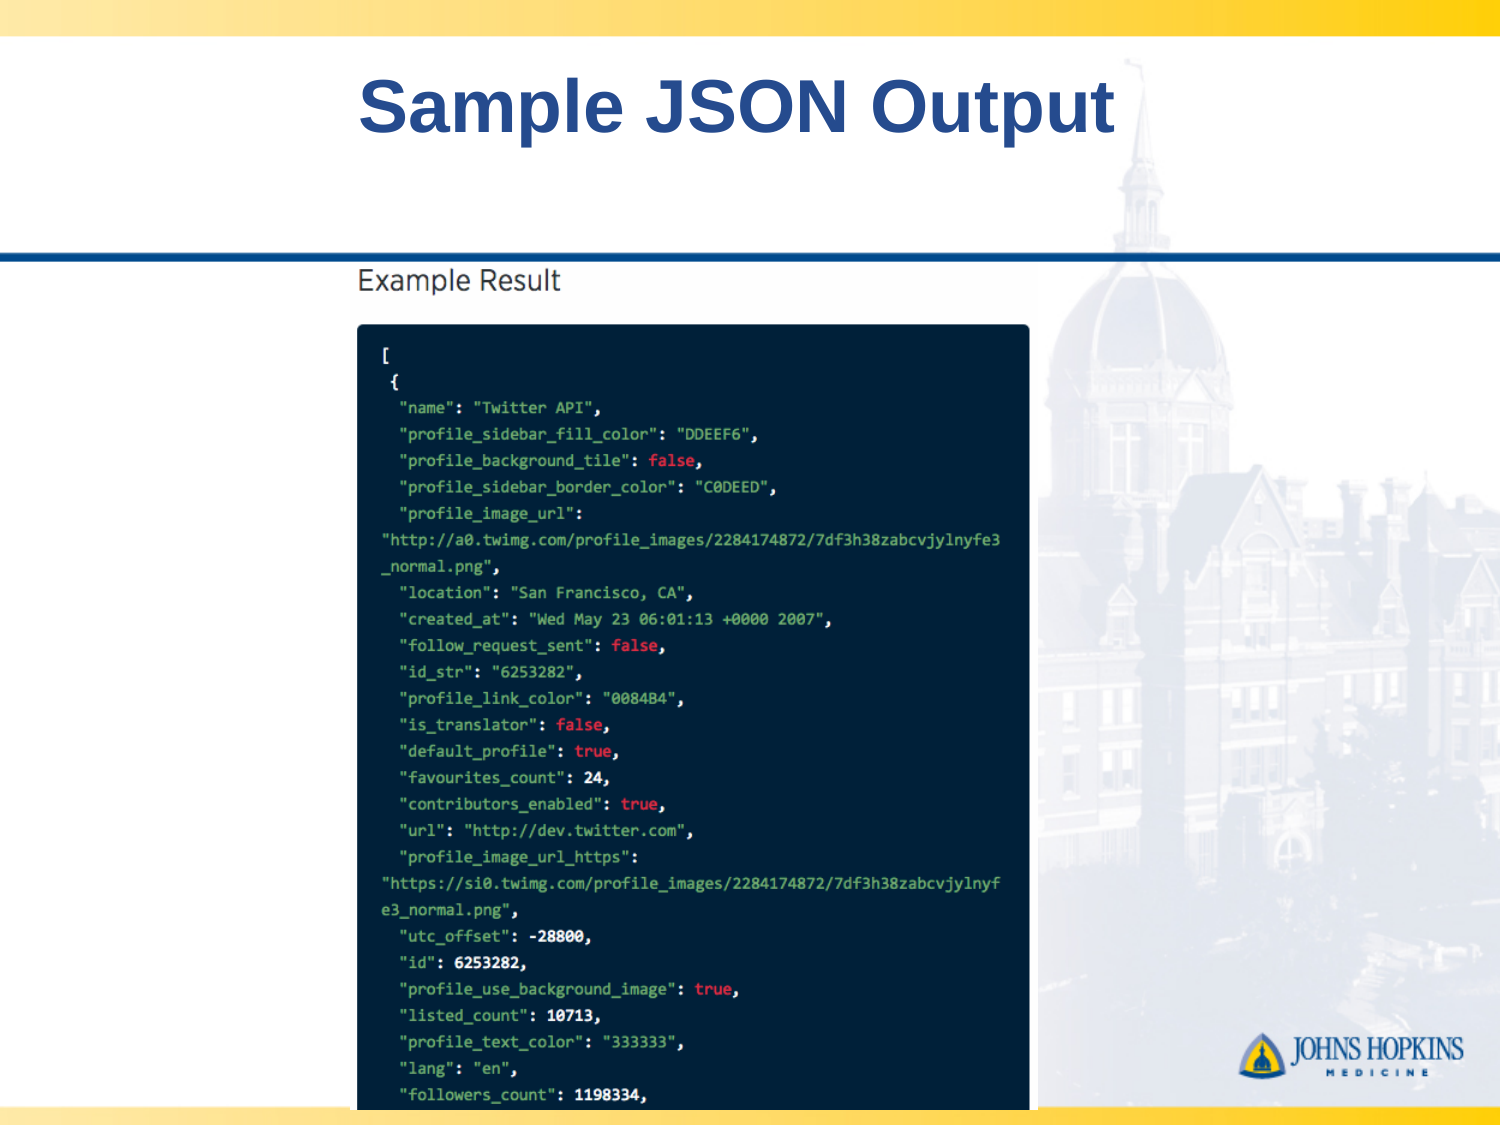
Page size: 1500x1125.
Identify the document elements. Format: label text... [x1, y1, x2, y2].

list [349, 262, 1038, 1110]
title Sample JSON Output [99, 49, 1376, 238]
picture [0, 0, 1500, 1125]
